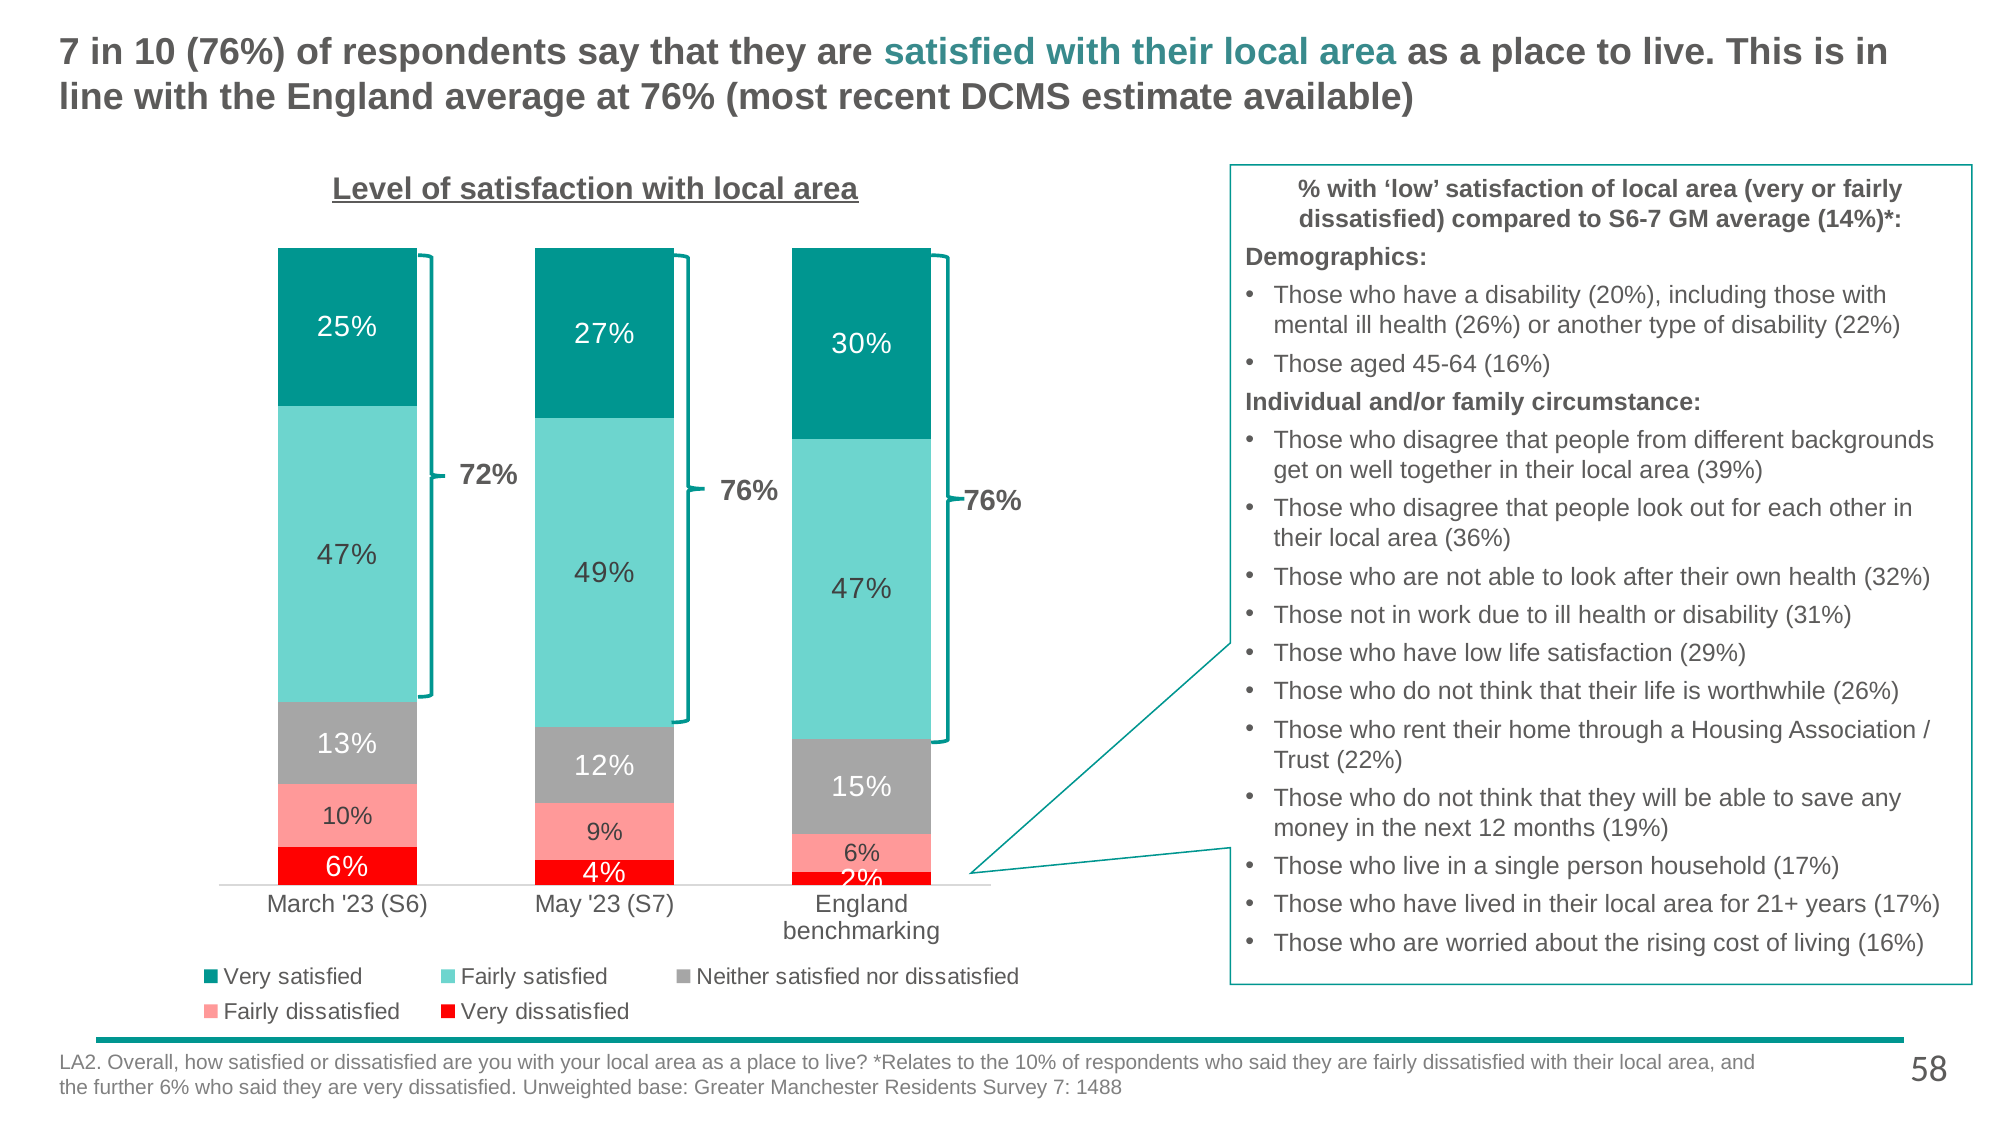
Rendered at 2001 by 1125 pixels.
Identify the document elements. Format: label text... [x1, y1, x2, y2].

chart [158, 129, 1054, 1037]
text_box 58 [1895, 1036, 1975, 1098]
text_box % with ‘low’ satisfaction of local area (very or fairly dissatisfied) compared to S6-7 GM average (14%)*: Demographics: Those who have a disability (20%), including those with mental ill health (26%) or another type of disability (22%) Those aged 45-64 (16%) Individual and/or family circumstance: Those who disagree that people from different backgrounds get on well together in their local area (39%) Those who disagree that people look out for each other in their local area (36%) Those who are not able to look after their own health (32%) Those not in work due to ill health or disability (31%) Those who have low life satisfaction (29%) Those who do not think that their life is worthwhile (26%) Those who rent their home through a Housing Association / Trust (22%) Those who do not think that they will be able to save any money in the next 12 months (19%) Those who live in a single person household (17%) Those who have lived in their local area for 21+ years (17%) Those who are worried about the rising cost of living (16%) [1054, 163, 1974, 986]
title 7 in 10 (76%) of respondents say that they are satisfied with their local area as a place to live. This is in line with the England average at 76% (most recent DCMS estimate available) [58, 26, 1943, 215]
text_box LA2. Overall, how satisfied or dissatisfied are you with your local area as a place to live? *Relates to the 10% of respondents who said they are fairly dissatisfied with their local area, and the further 6% who said they are very dissatisfied. Unweighted base: Greater Manchester Residents Survey 7: 1488 [44, 1041, 1785, 1125]
